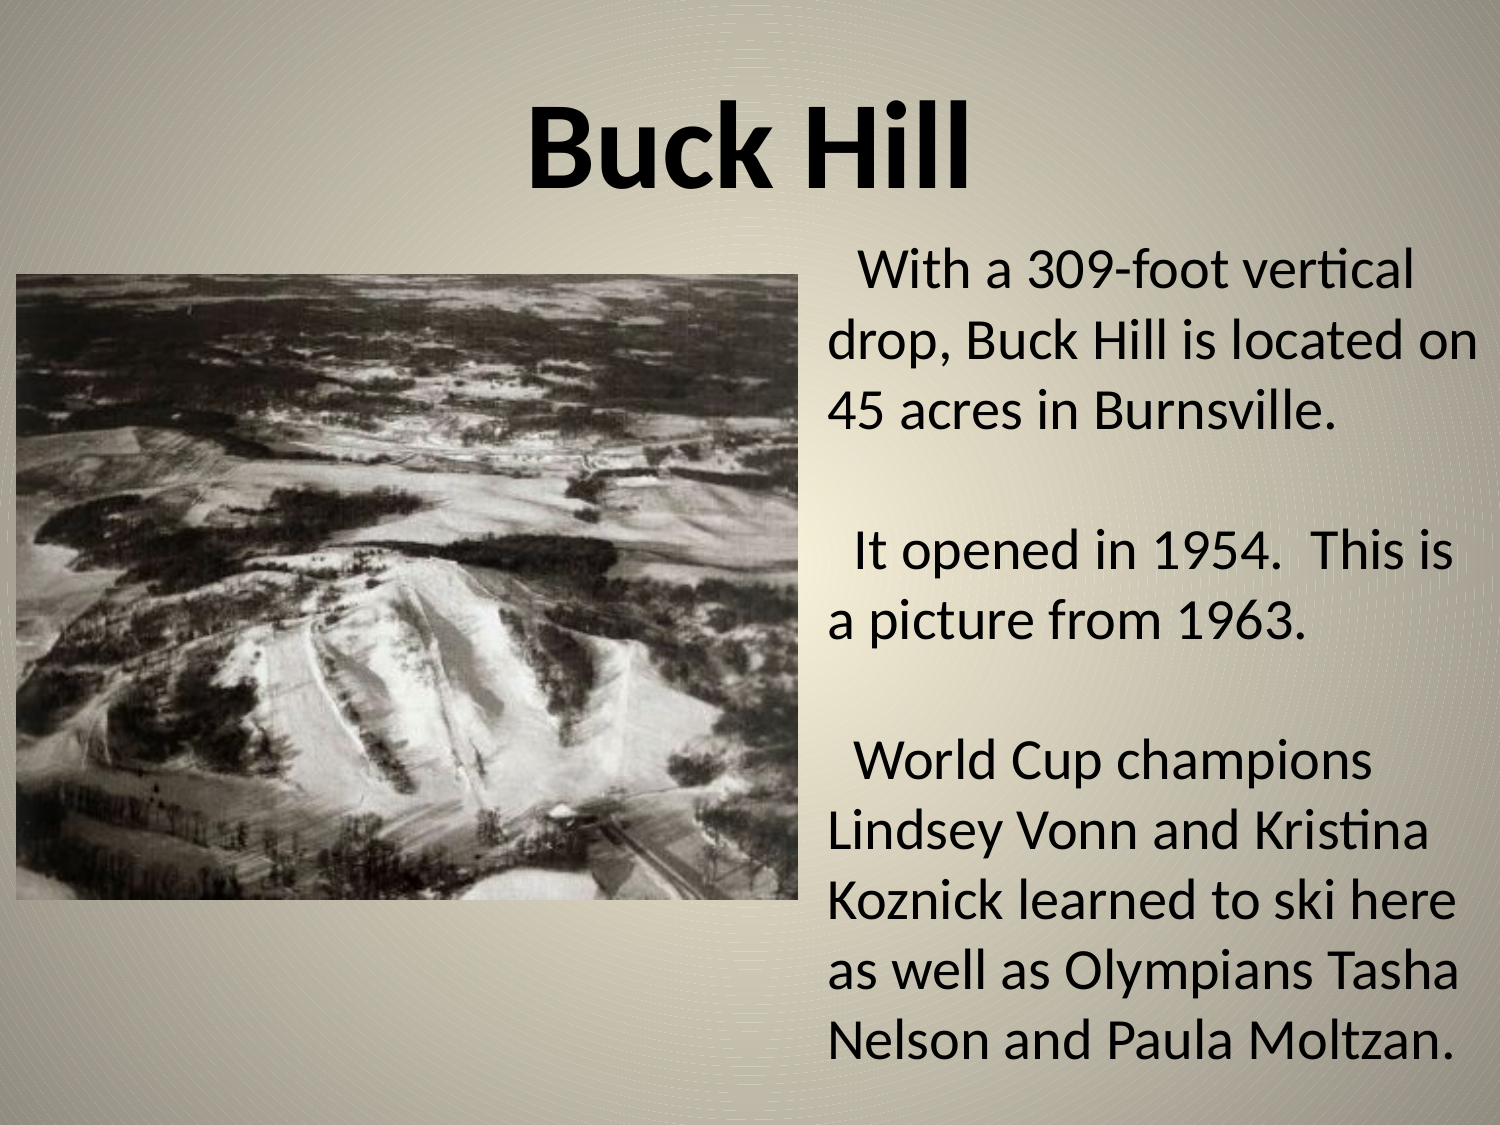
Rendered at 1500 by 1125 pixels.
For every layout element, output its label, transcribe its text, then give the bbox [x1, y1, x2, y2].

text_box With a 309-foot vertical drop, Buck Hill is located on 45 acres in Burnsville. It opened in 1954. This is a picture from 1963. World Cup champions Lindsey Vonn and Kristina Koznick learned to ski here as well as Olympians Tasha Nelson and Paula Moltzan. [812, 214, 1500, 1079]
picture [16, 274, 799, 901]
title Buck Hill [75, 45, 1425, 233]
